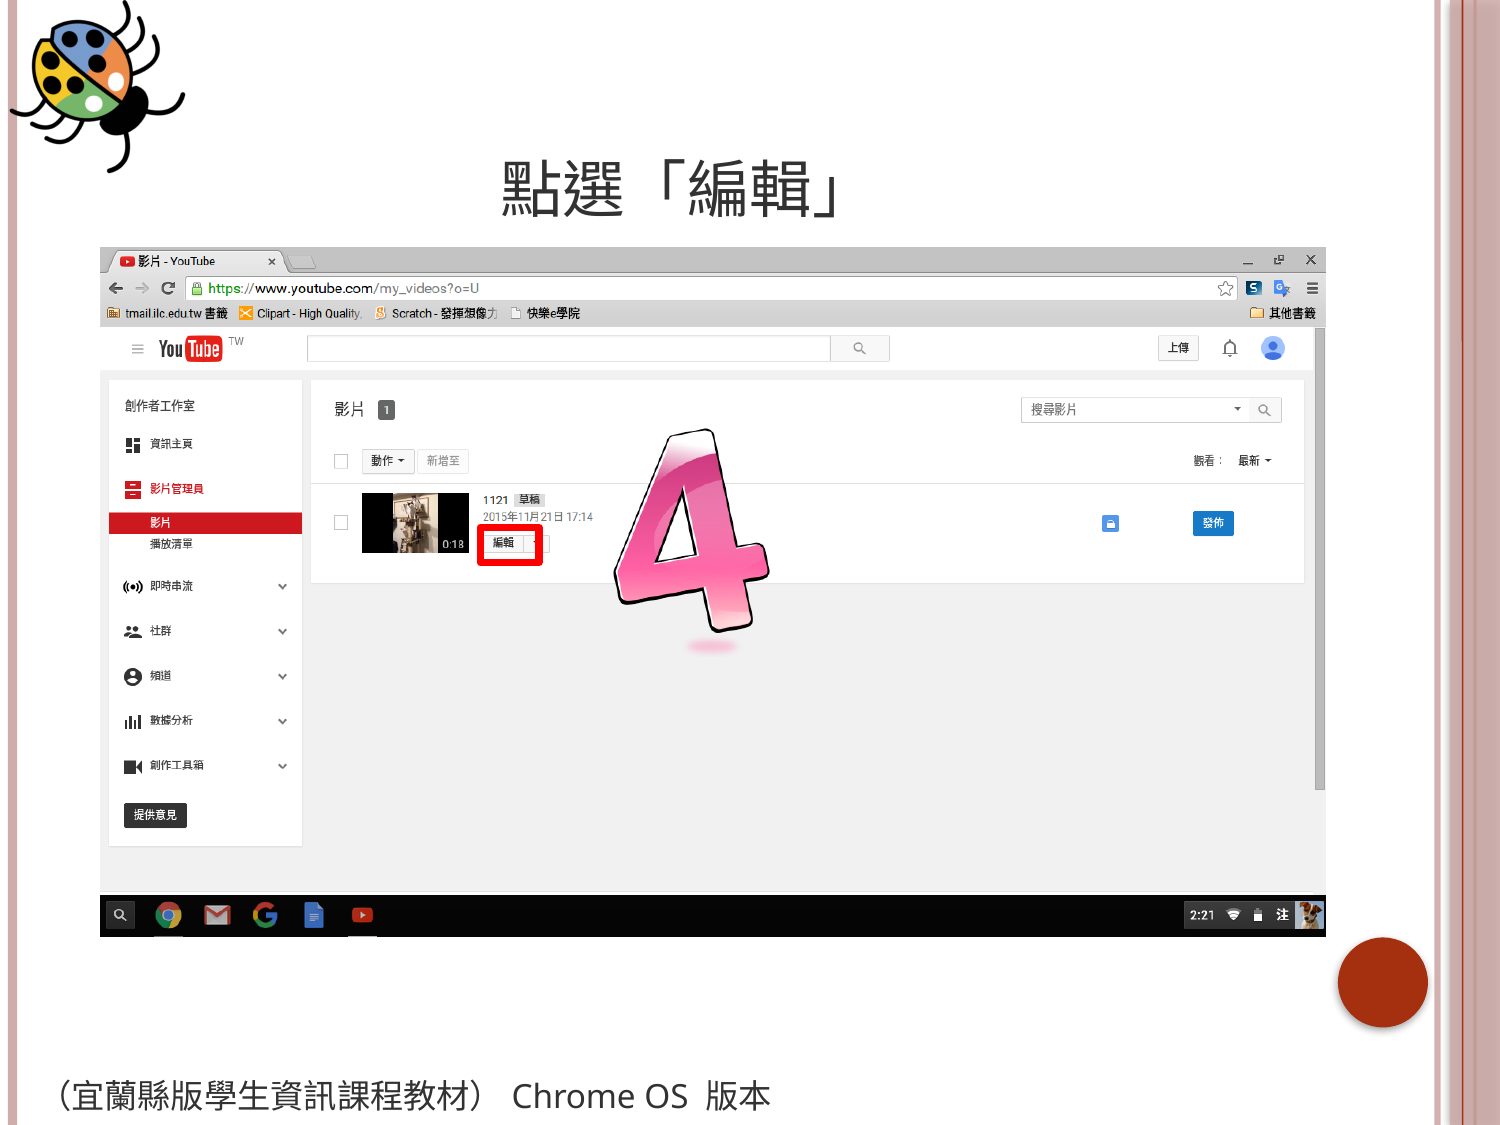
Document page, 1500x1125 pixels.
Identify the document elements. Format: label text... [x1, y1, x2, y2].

picture [572, 419, 810, 658]
picture [0, 0, 169, 176]
footer （宜蘭縣版學生資訊課程教材）Chrome OS 版本 [23, 1065, 809, 1125]
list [99, 247, 1326, 938]
title 點選「編輯」 [75, 45, 1300, 233]
